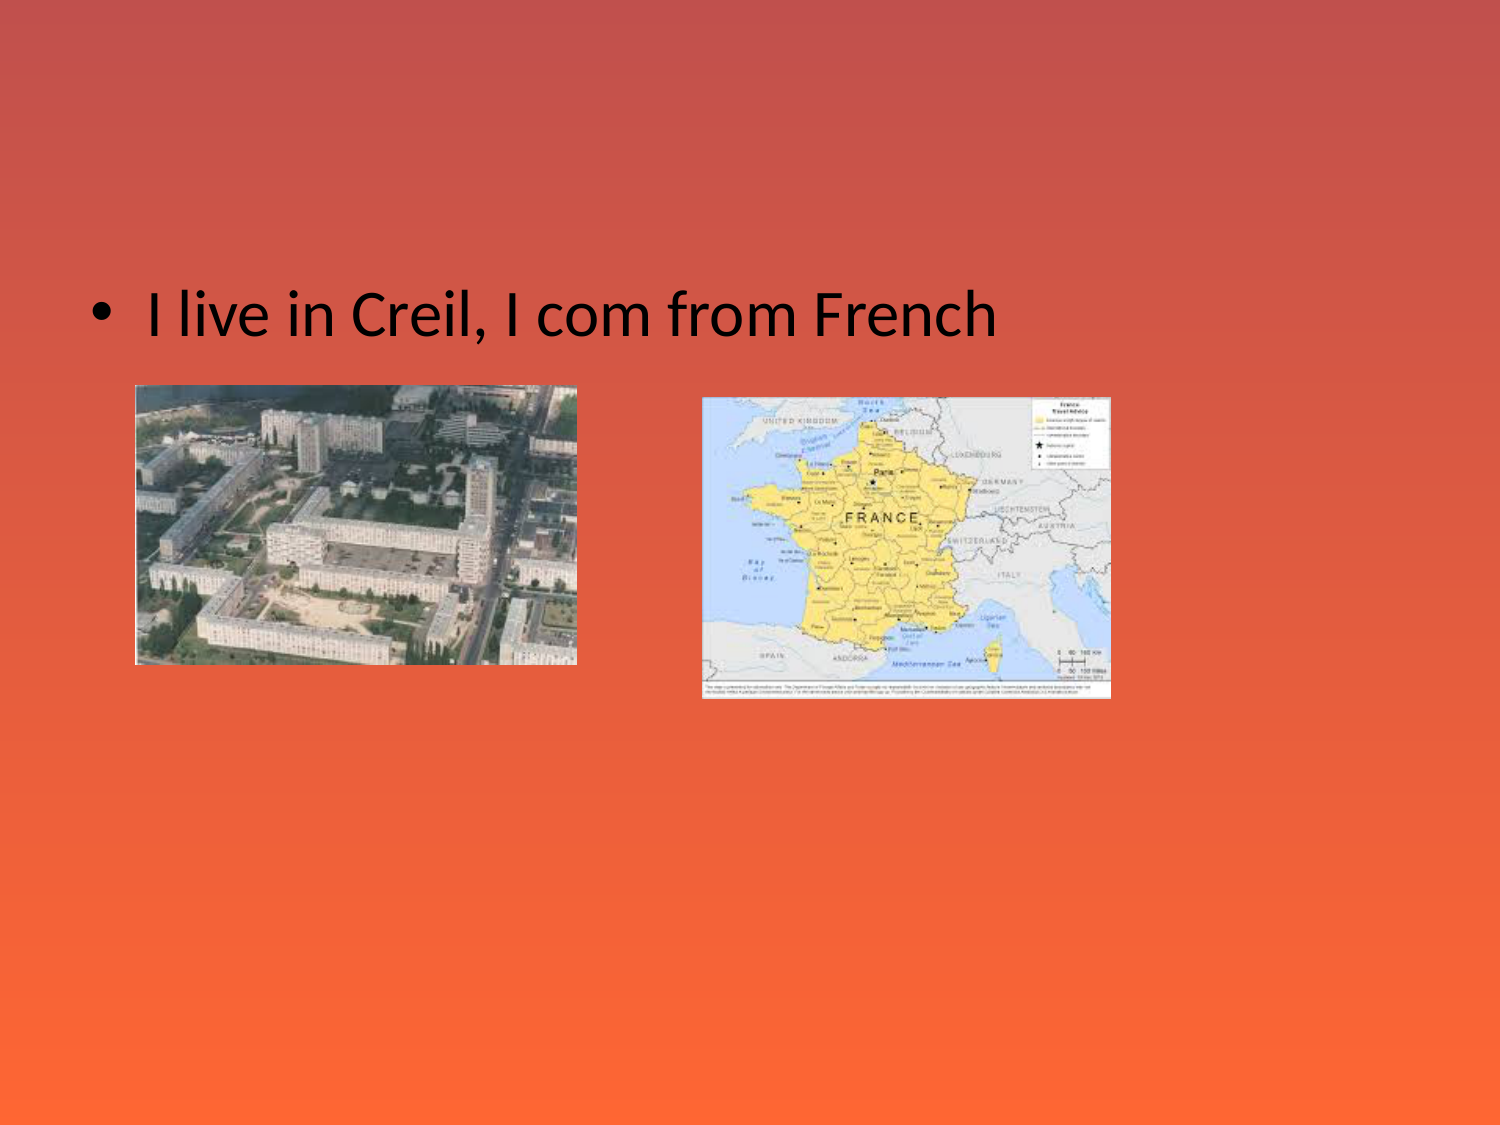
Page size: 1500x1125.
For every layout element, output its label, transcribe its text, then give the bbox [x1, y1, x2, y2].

picture [702, 396, 1111, 699]
picture [135, 385, 577, 666]
list I live in Creil, I com from French [75, 262, 1425, 1005]
